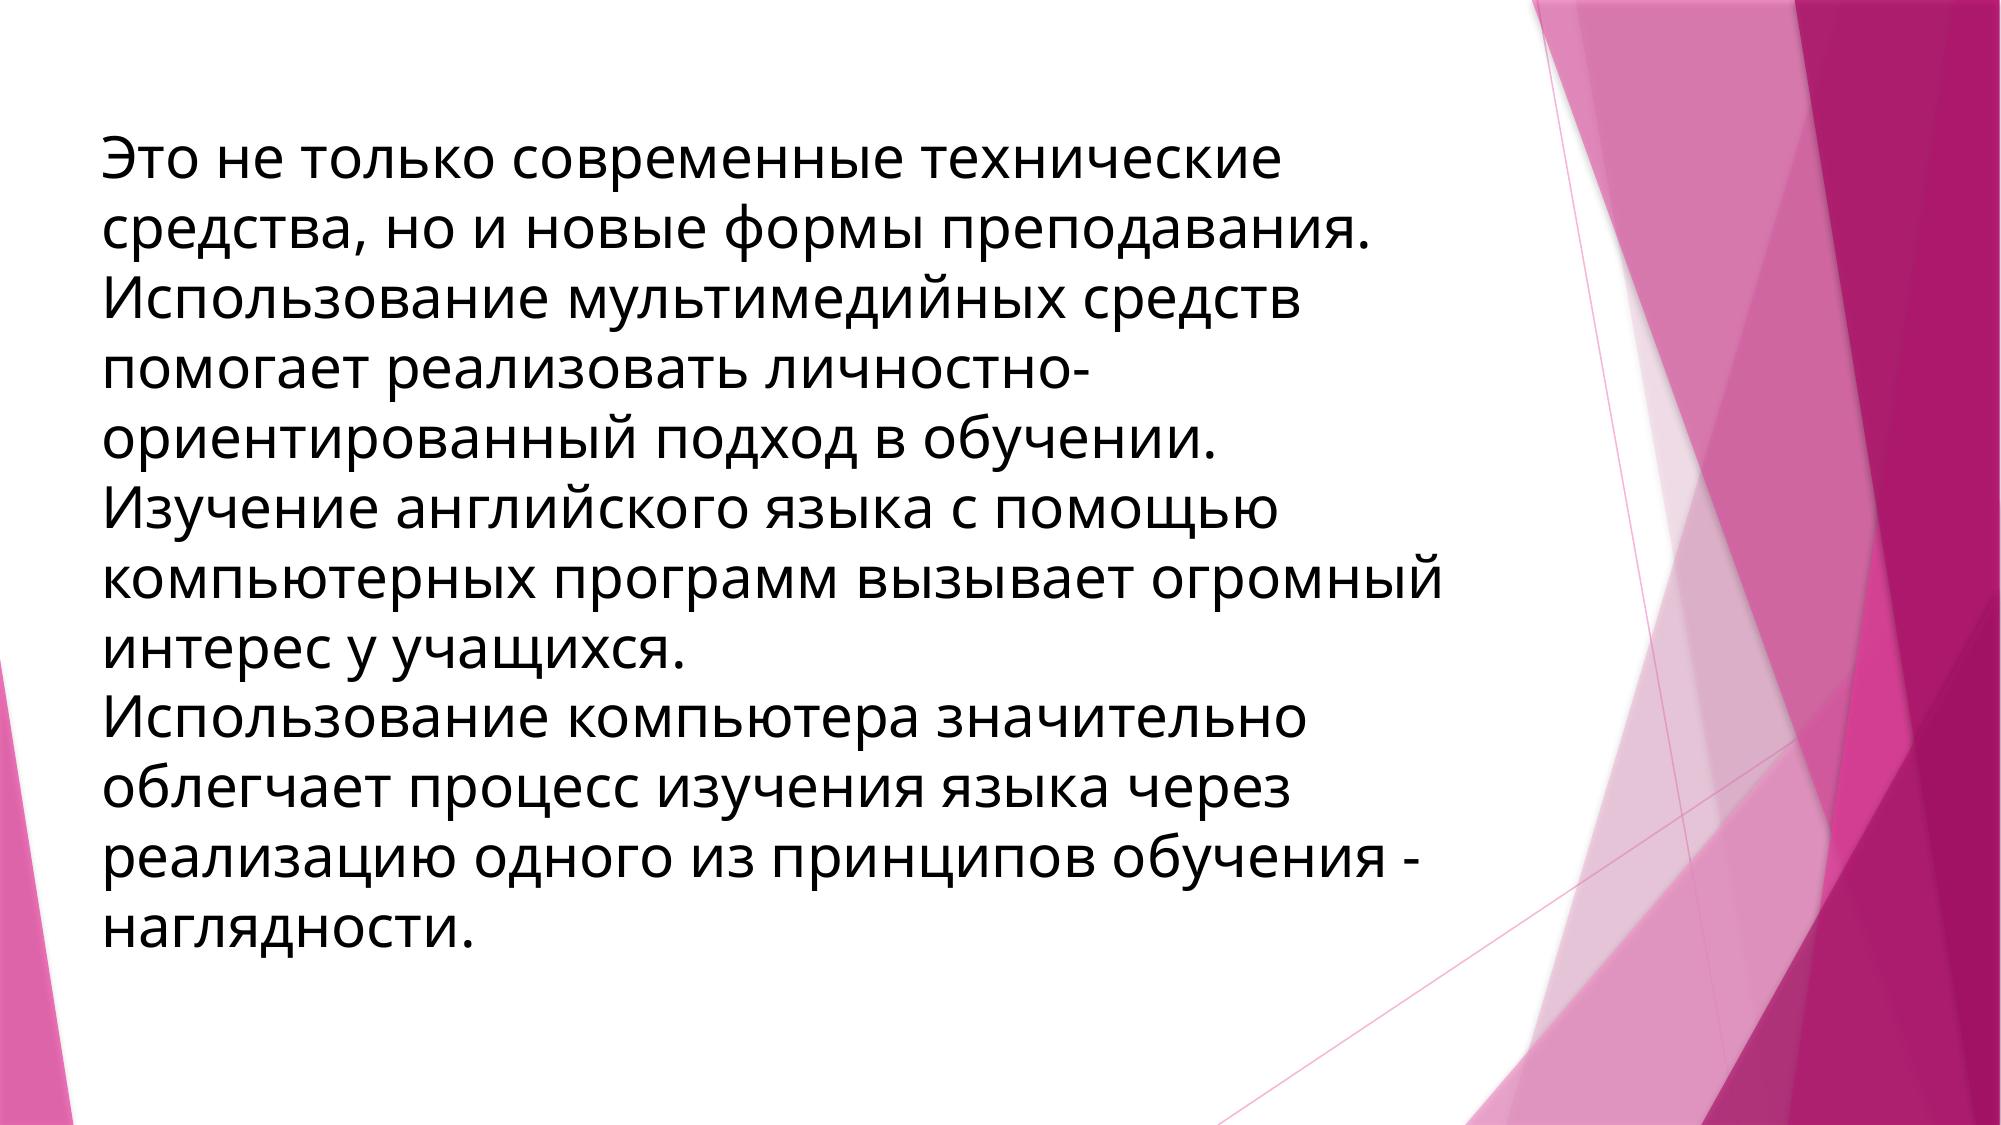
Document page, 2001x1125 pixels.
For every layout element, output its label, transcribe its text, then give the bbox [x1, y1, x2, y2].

text_box Это не только современные технические средства, но и новые формы преподавания. Использование мультимедийных средств помогает реализовать личностно-ориентированный подход в обучении. Изучение английского языка с помощью компьютерных программ вызывает огромный интерес у учащихся. Использование компьютера значительно облегчает процесс изучения языка через реализацию одного из принципов обучения - наглядности. [86, 112, 1472, 967]
